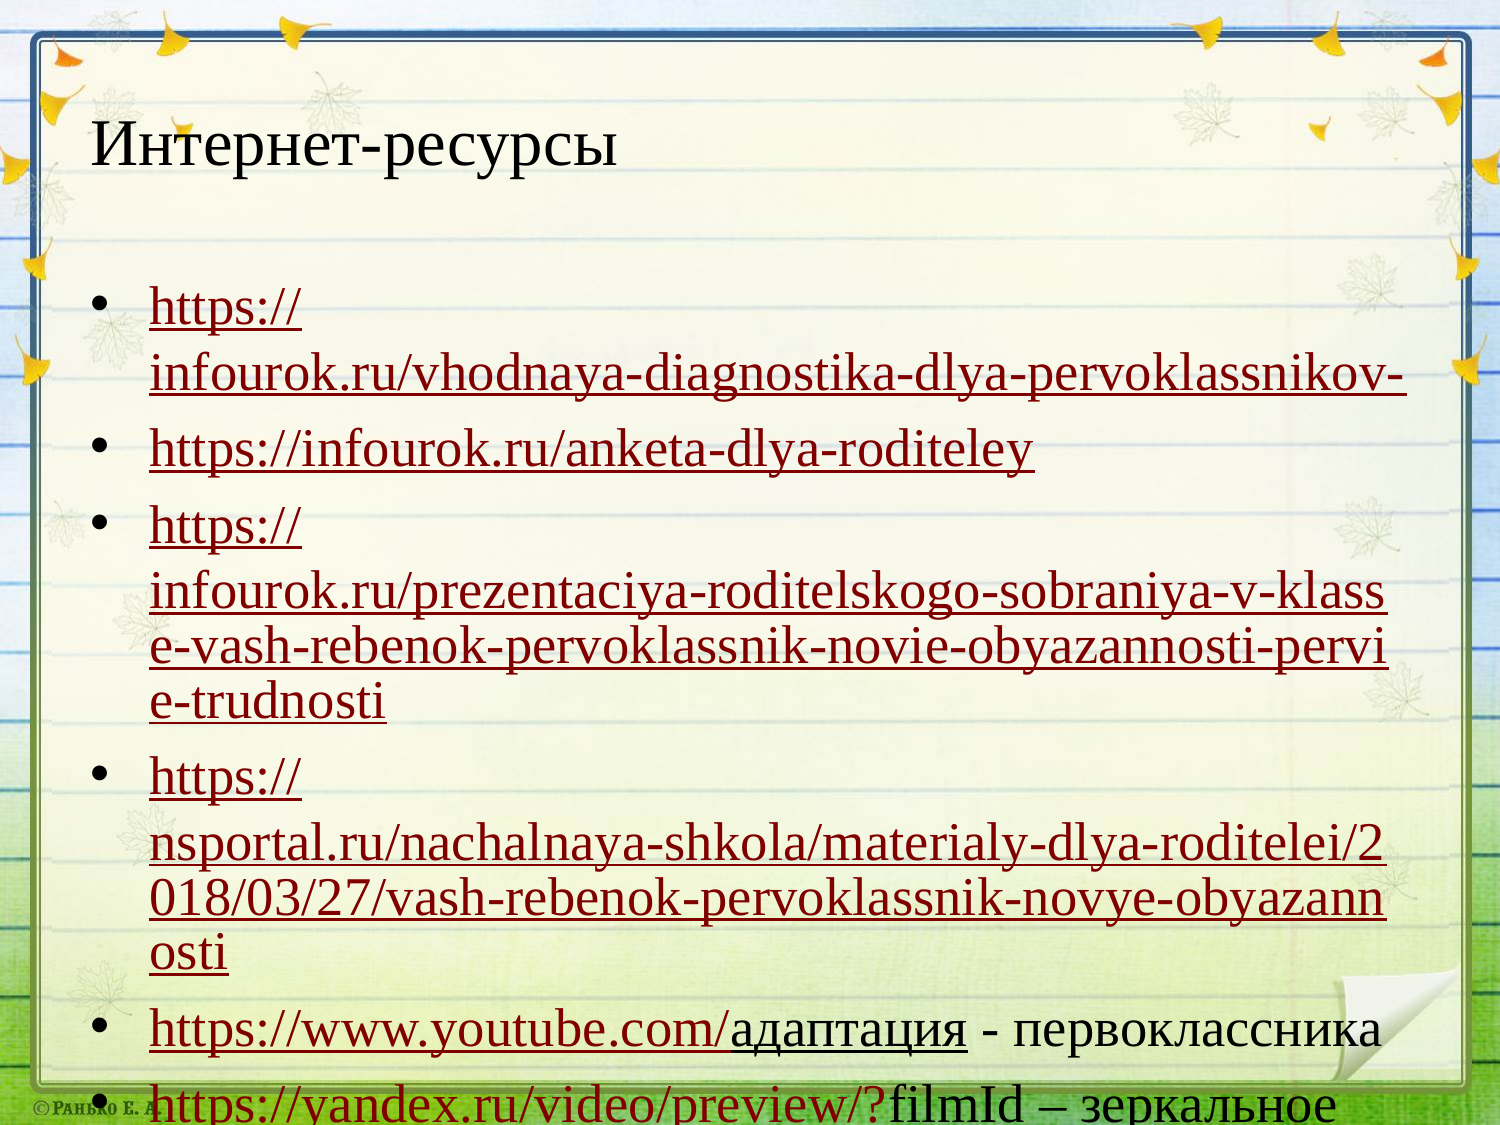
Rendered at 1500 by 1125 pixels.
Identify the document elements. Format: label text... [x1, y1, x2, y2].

list https://infourok.ru/vhodnaya-diagnostika-dlya-pervoklassnikov- https://infourok.ru/anketa-dlya-roditeley https://infourok.ru/prezentaciya-roditelskogo-sobraniya-v-klasse-vash-rebenok-pervoklassnik-novie-obyazannosti-pervie-trudnosti https://nsportal.ru/nachalnaya-shkola/materialy-dlya-roditelei/2018/03/27/vash-rebenok-pervoklassnik-novye-obyazannosti https://www.youtube.com/адаптация - первоклассника https://yandex.ru/video/preview/?filmId – зеркальное отражение цифр [75, 262, 1425, 1005]
picture [0, 0, 1500, 1125]
title Интернет-ресурсы [75, 45, 1425, 233]
